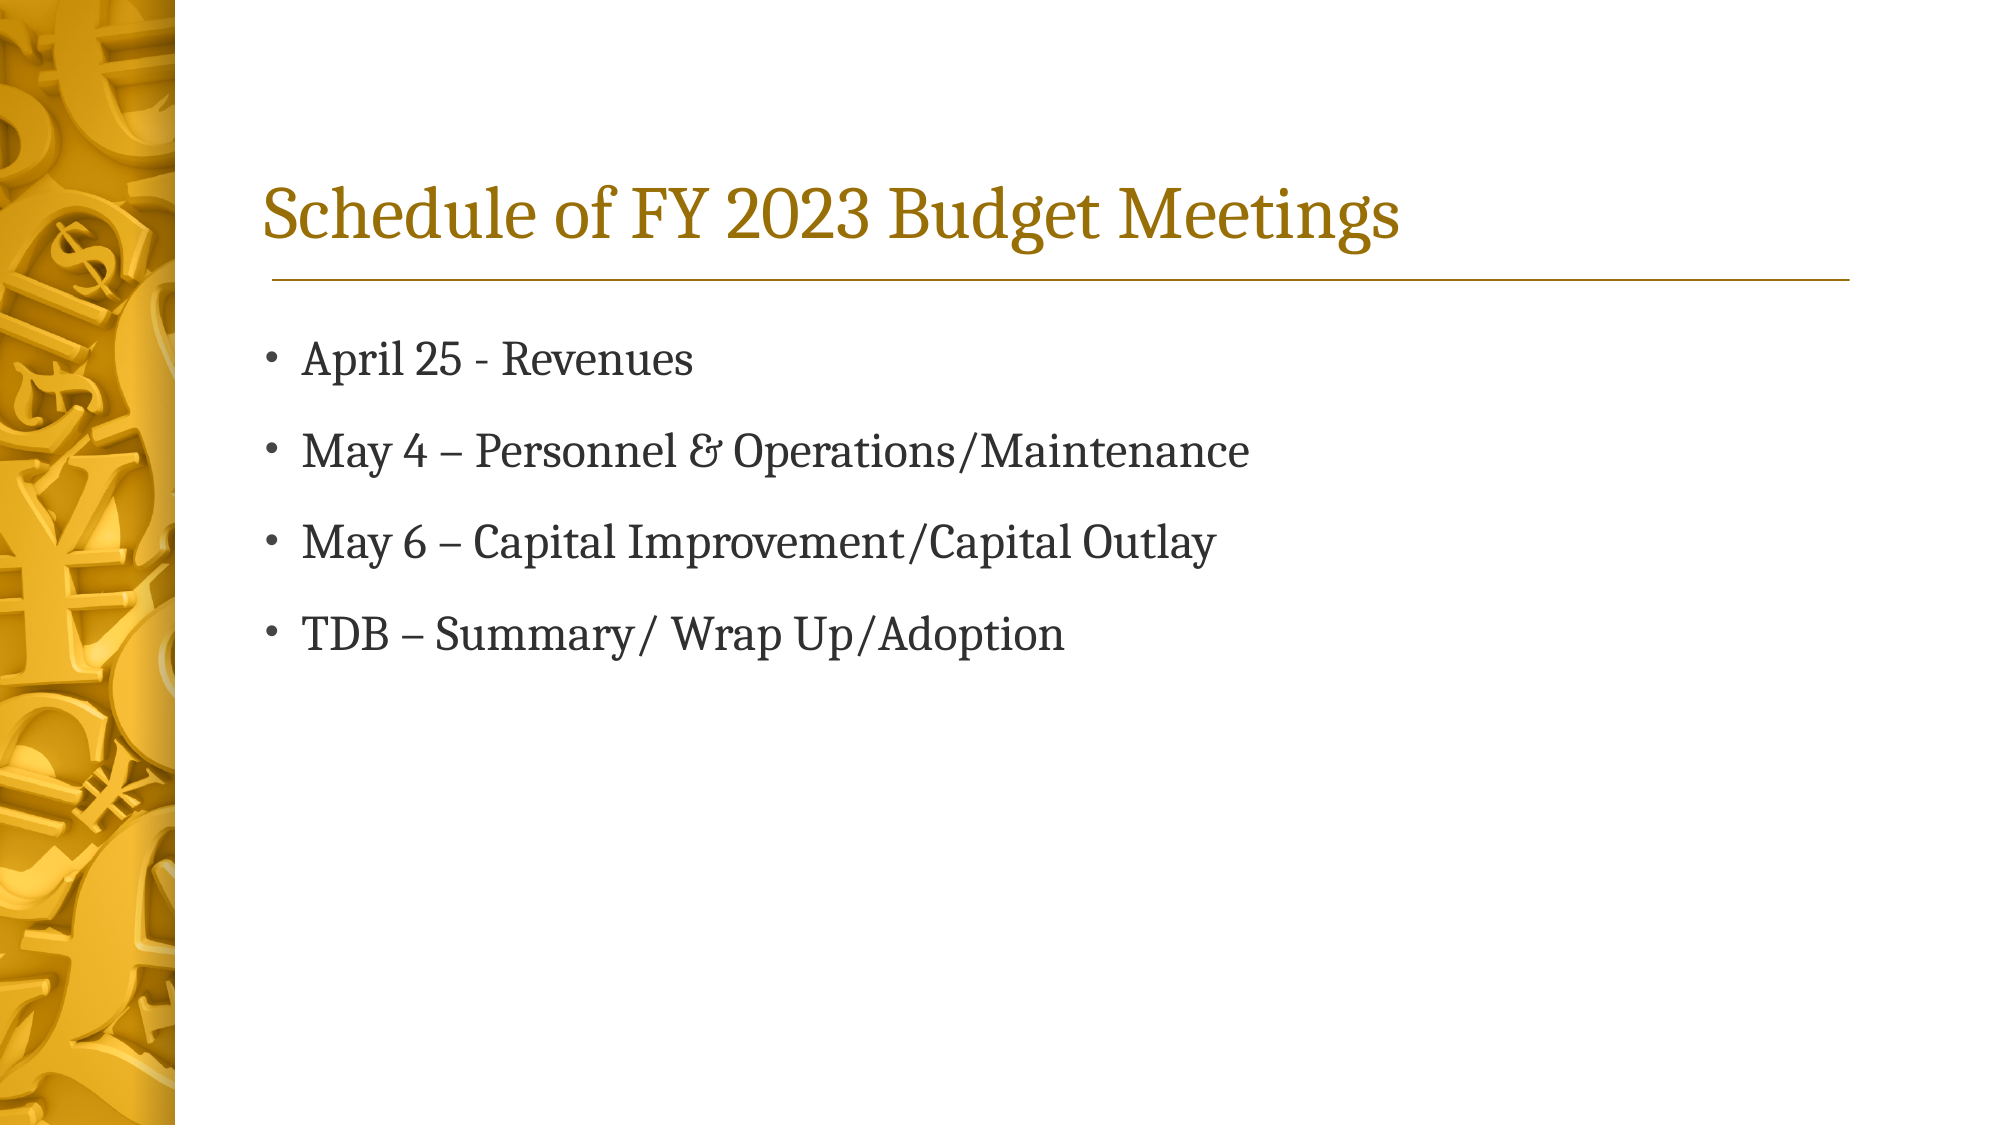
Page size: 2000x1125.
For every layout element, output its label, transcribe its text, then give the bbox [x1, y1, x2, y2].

title Schedule of FY 2023 Budget Meetings [249, 62, 1863, 263]
list April 25 - Revenues May 4 – Personnel & Operations/Maintenance May 6 – Capital Improvement/Capital Outlay TDB – Summary/ Wrap Up/Adoption [249, 324, 1863, 1012]
picture [0, 0, 175, 1125]
